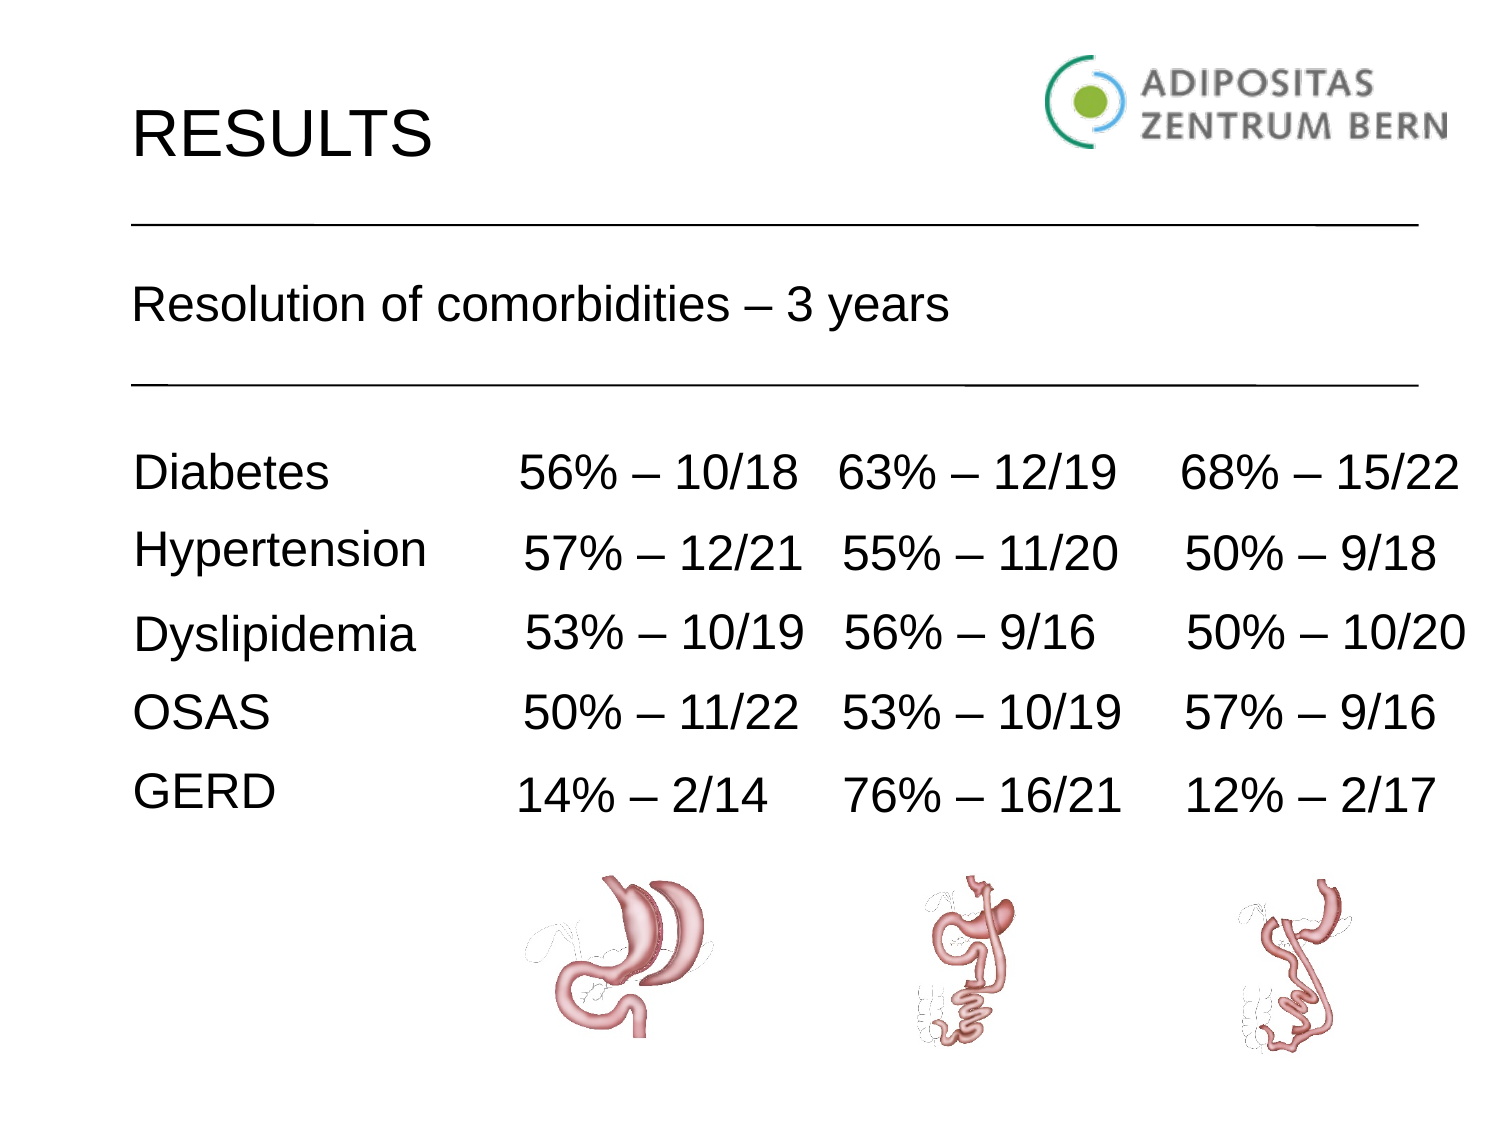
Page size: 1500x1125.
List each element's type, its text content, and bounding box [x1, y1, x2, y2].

text_box 50% – 11/22 [508, 672, 816, 747]
text_box 56% – 9/16 [828, 592, 1112, 667]
text_box GERD [117, 751, 292, 827]
text_box RESULTS [116, 70, 1478, 190]
text_box 50% – 10/20 [1171, 592, 1482, 667]
text_box Dyslipidemia [118, 594, 432, 669]
text_box Hypertension [118, 509, 443, 585]
text_box 53% – 10/19 [510, 592, 821, 667]
text_box Resolution of comorbidities – 3 years [116, 290, 1419, 373]
picture [522, 873, 715, 1040]
text_box 57% – 12/21 [508, 513, 820, 589]
text_box OSAS [117, 672, 287, 747]
text_box 55% – 11/20 [827, 513, 1135, 589]
text_box 76% – 16/21 [827, 755, 1138, 831]
picture [906, 873, 1017, 1051]
text_box 57% – 9/16 [1169, 672, 1453, 747]
picture [1235, 873, 1359, 1059]
text_box 68% – 15/22 [1165, 432, 1476, 508]
text_box 53% – 10/19 [827, 672, 1138, 747]
text_box Diabetes [118, 432, 345, 508]
text_box 12% – 2/17 [1169, 755, 1453, 831]
text_box 56% – 10/18 [503, 432, 815, 508]
picture [1045, 54, 1448, 150]
text_box 63% – 12/19 [822, 432, 1134, 508]
text_box 14% – 2/14 [501, 755, 784, 831]
text_box 50% – 9/18 [1169, 513, 1453, 589]
